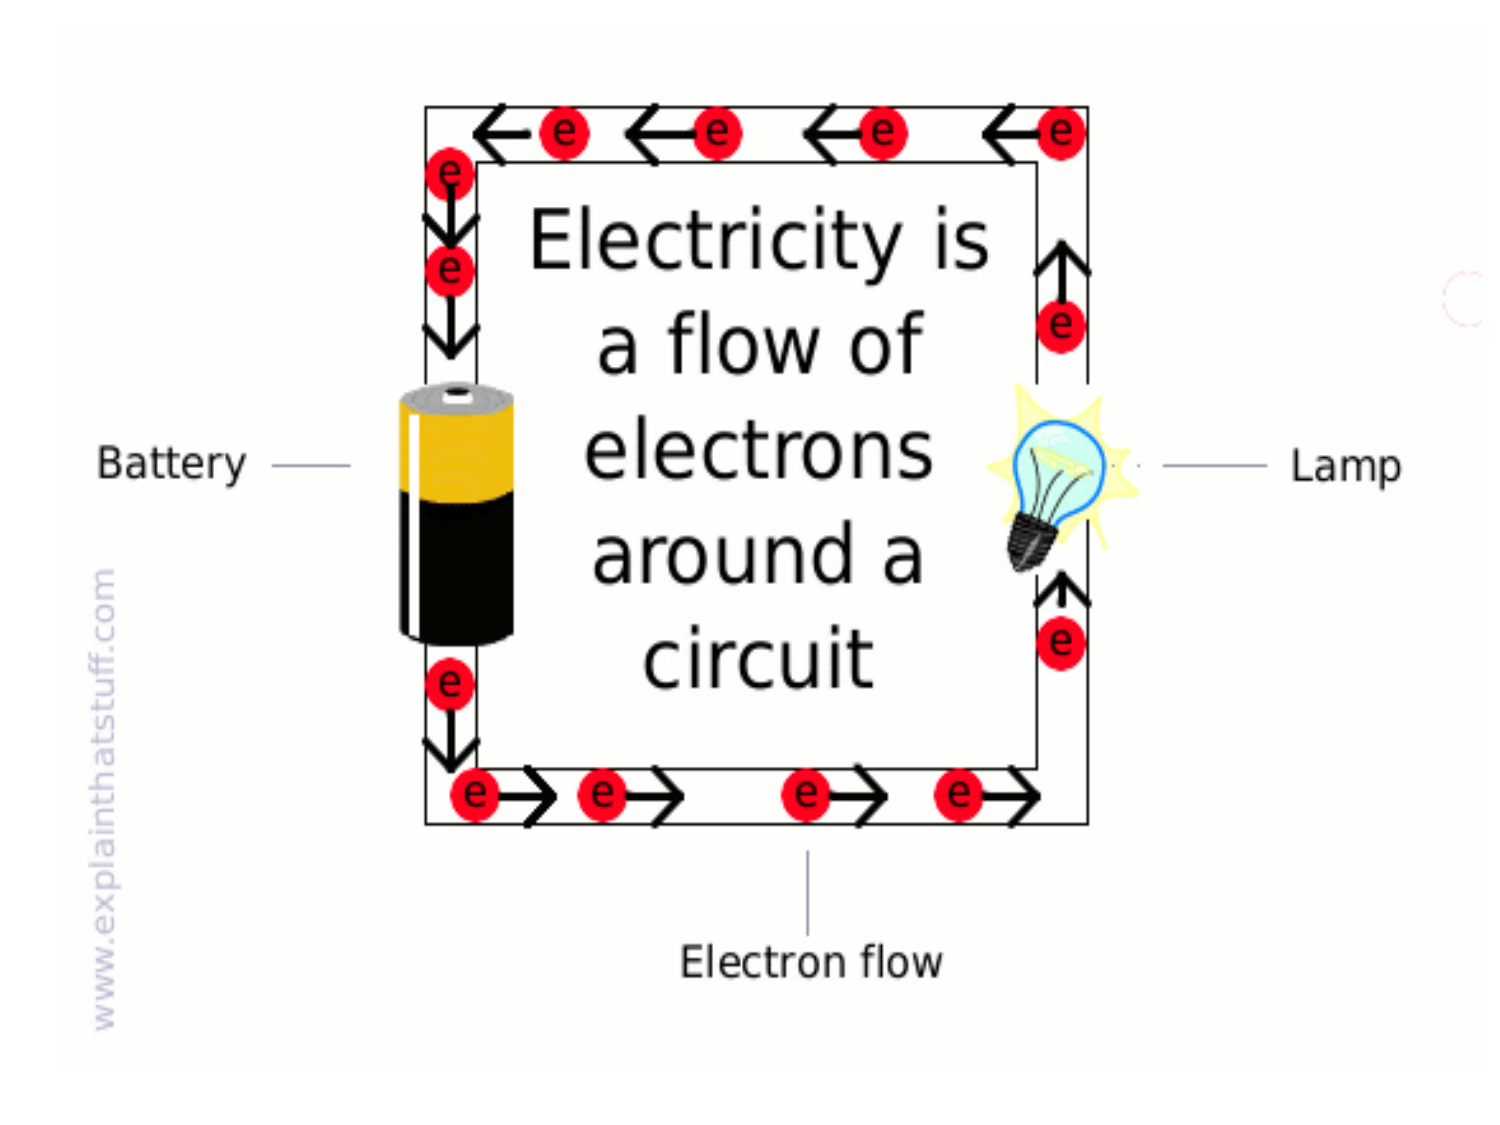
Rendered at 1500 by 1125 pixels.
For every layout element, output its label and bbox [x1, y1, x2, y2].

picture [55, 24, 1482, 1073]
